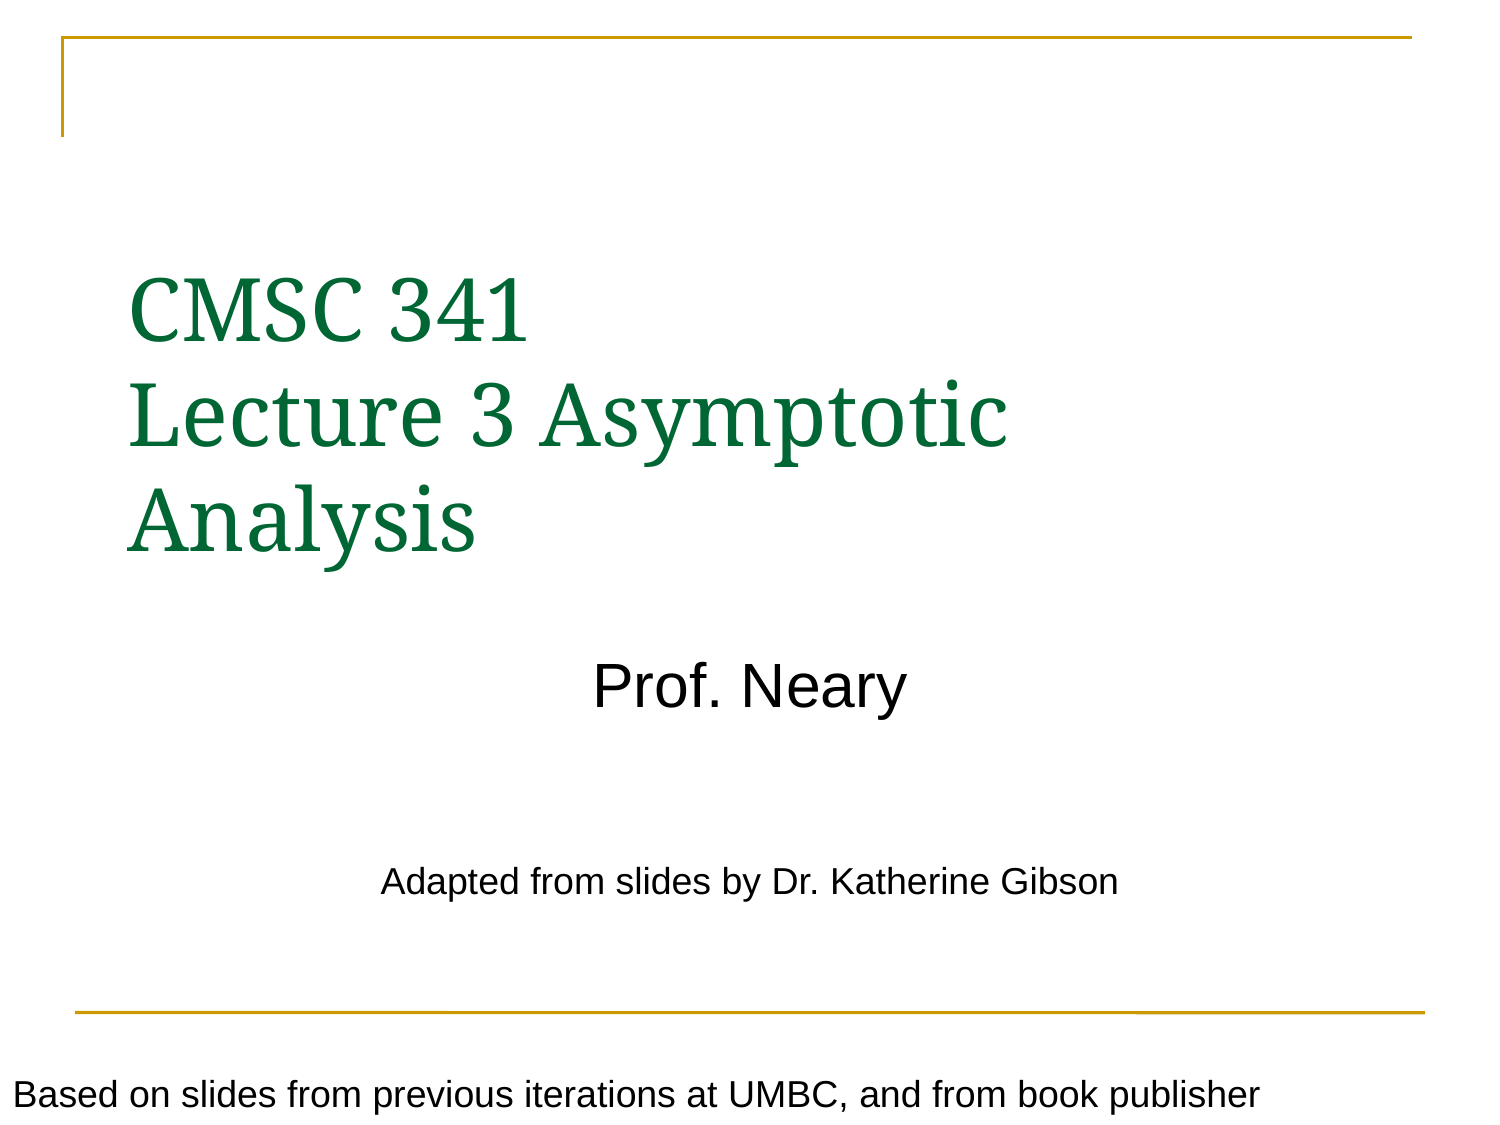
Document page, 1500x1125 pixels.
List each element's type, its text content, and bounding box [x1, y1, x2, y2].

subtitle Prof. Neary Adapted from slides by Dr. Katherine Gibson [225, 637, 1275, 925]
title CMSC 341 Lecture 3 Asymptotic Analysis [112, 246, 1388, 488]
text_box Based on slides from previous iterations at UMBC, and from book publisher [0, 1062, 1413, 1123]
